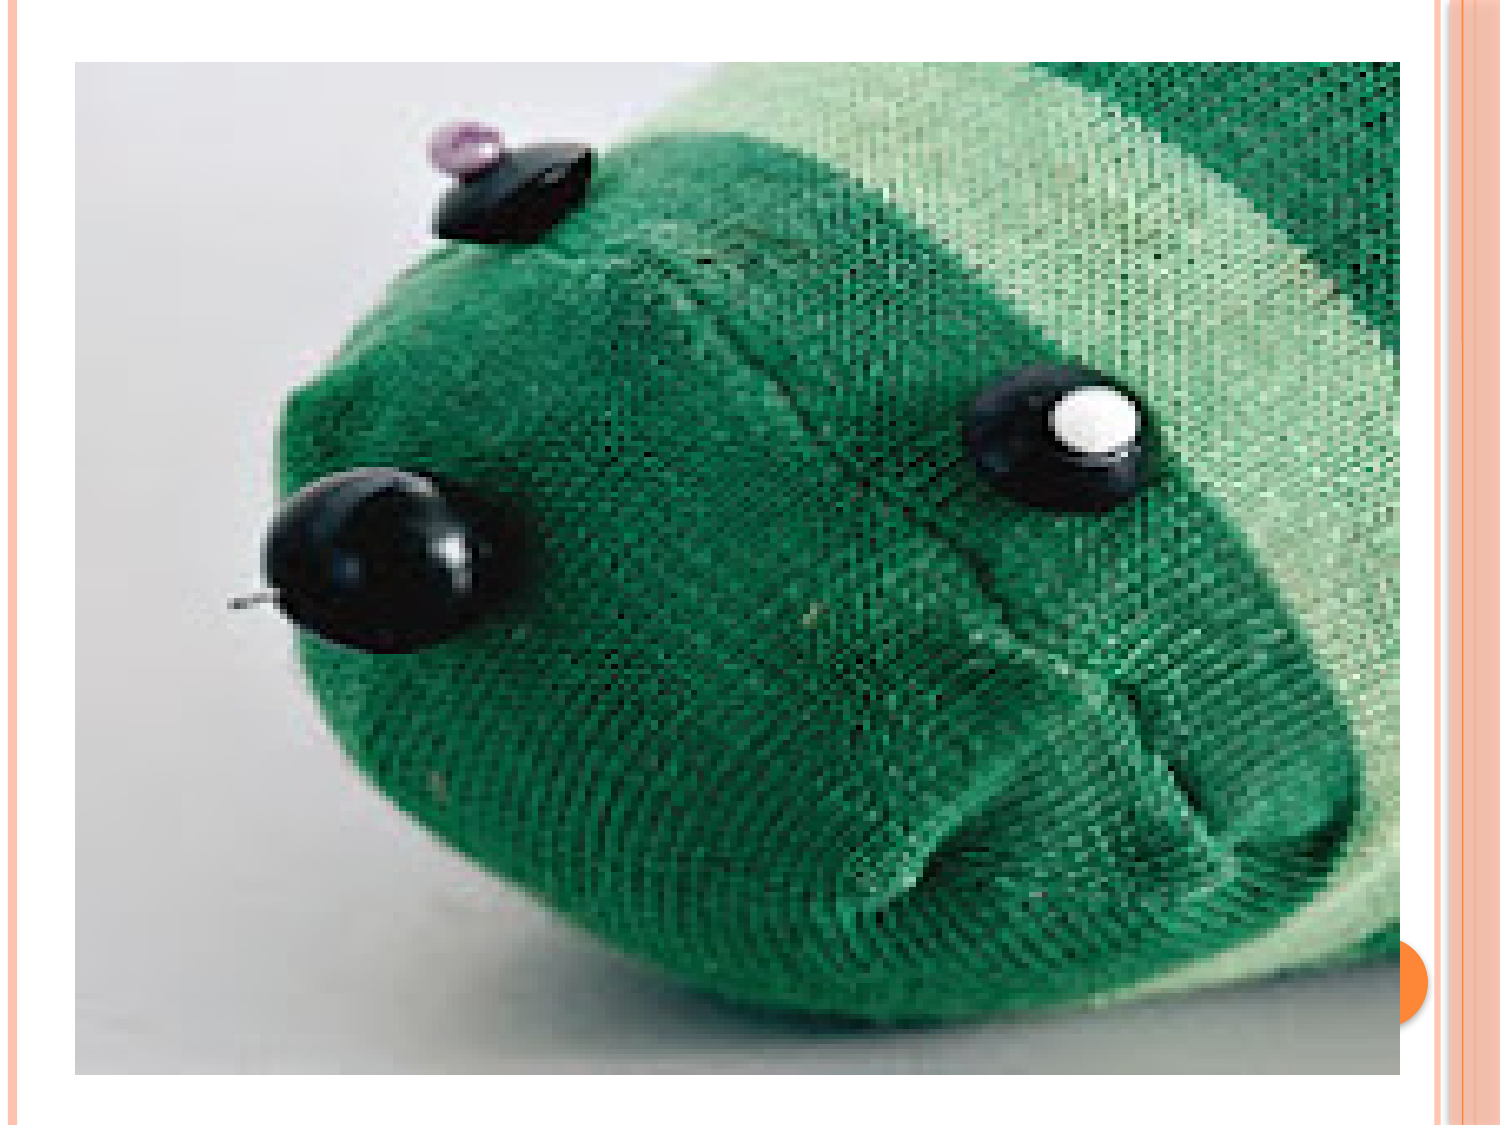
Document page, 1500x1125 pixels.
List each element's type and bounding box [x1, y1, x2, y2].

picture [74, 61, 1401, 1076]
